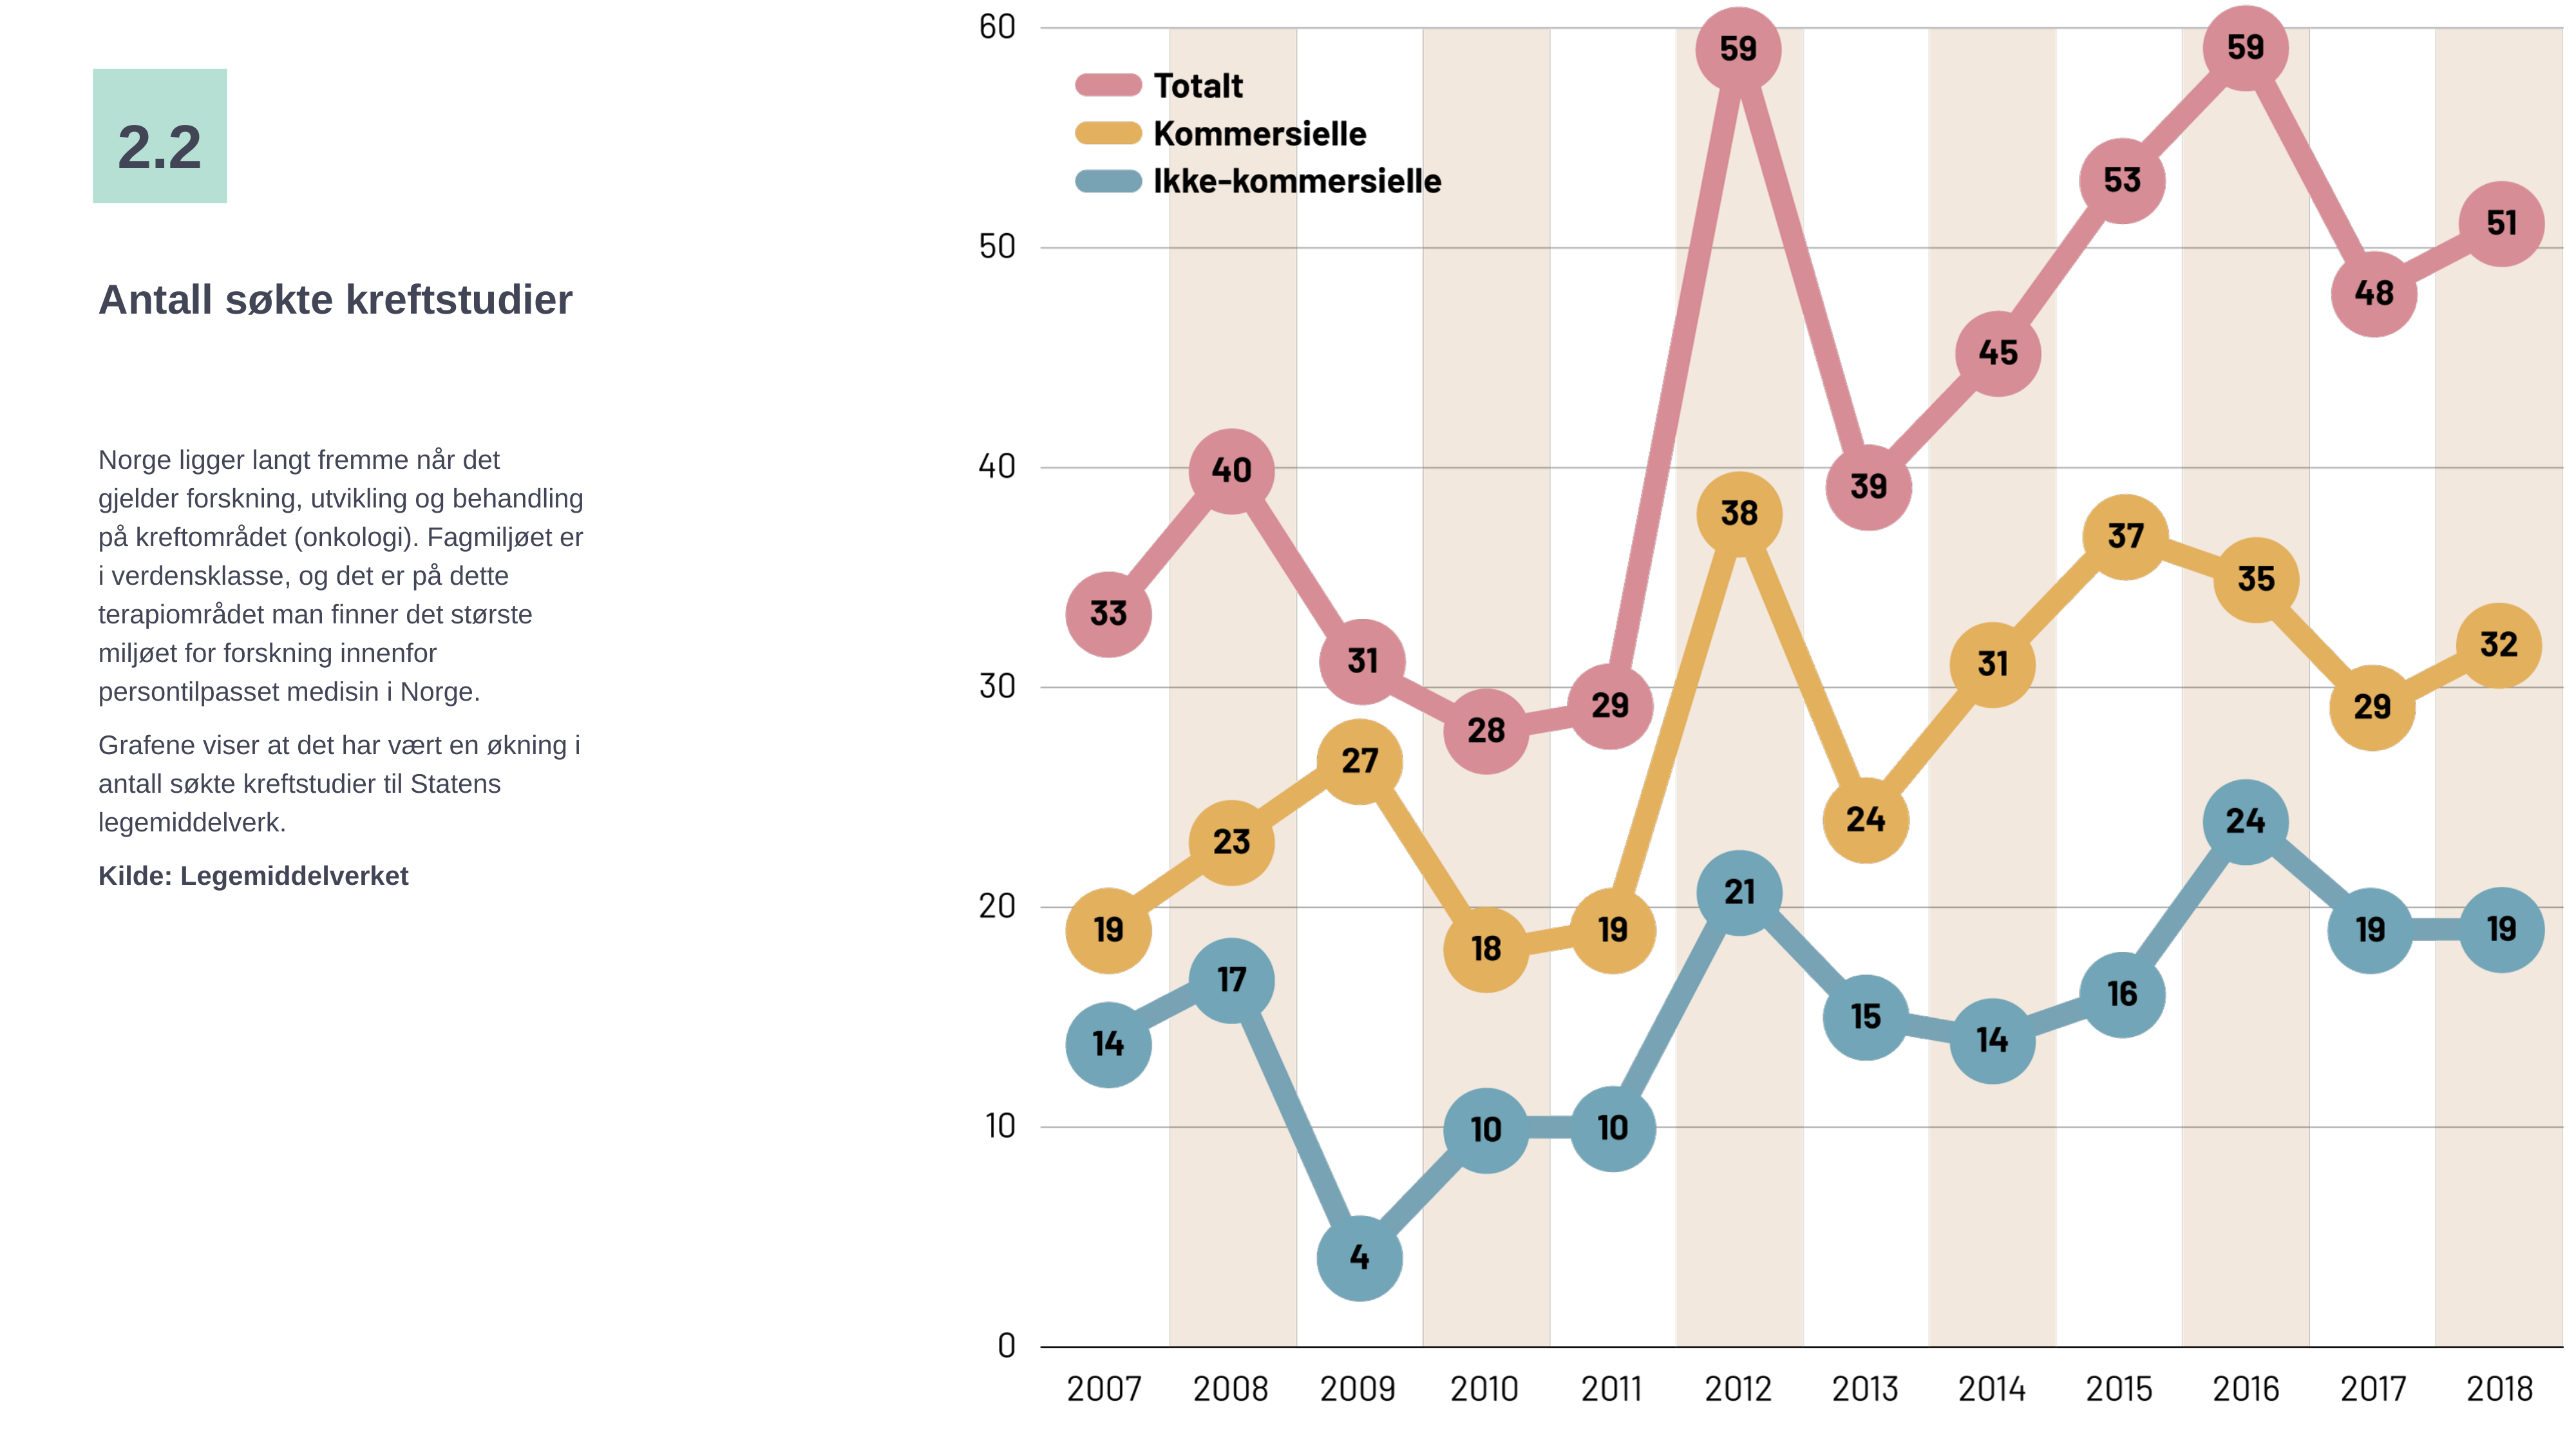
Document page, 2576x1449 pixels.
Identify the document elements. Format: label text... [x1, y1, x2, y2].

picture [947, 0, 2576, 1449]
text_box [93, 186, 227, 204]
text_box 2.2 [93, 86, 227, 186]
text_box [93, 68, 227, 86]
text_box Antall søkte kreftstudier [93, 256, 591, 328]
text_box Norge ligger langt fremme når det gjelder forskning, utvikling og behandling på kreftområdet (onkologi). Fagmiljøet er i verdensklasse, og det er på dette terapiområdet man finner det største miljøet for forskning innenfor persontilpasset medisin i Norge. Grafene viser at det har vært en økning i antall søkte kreftstudier til Statens legemiddelverk. Kilde: Legemiddelverket [93, 430, 591, 896]
